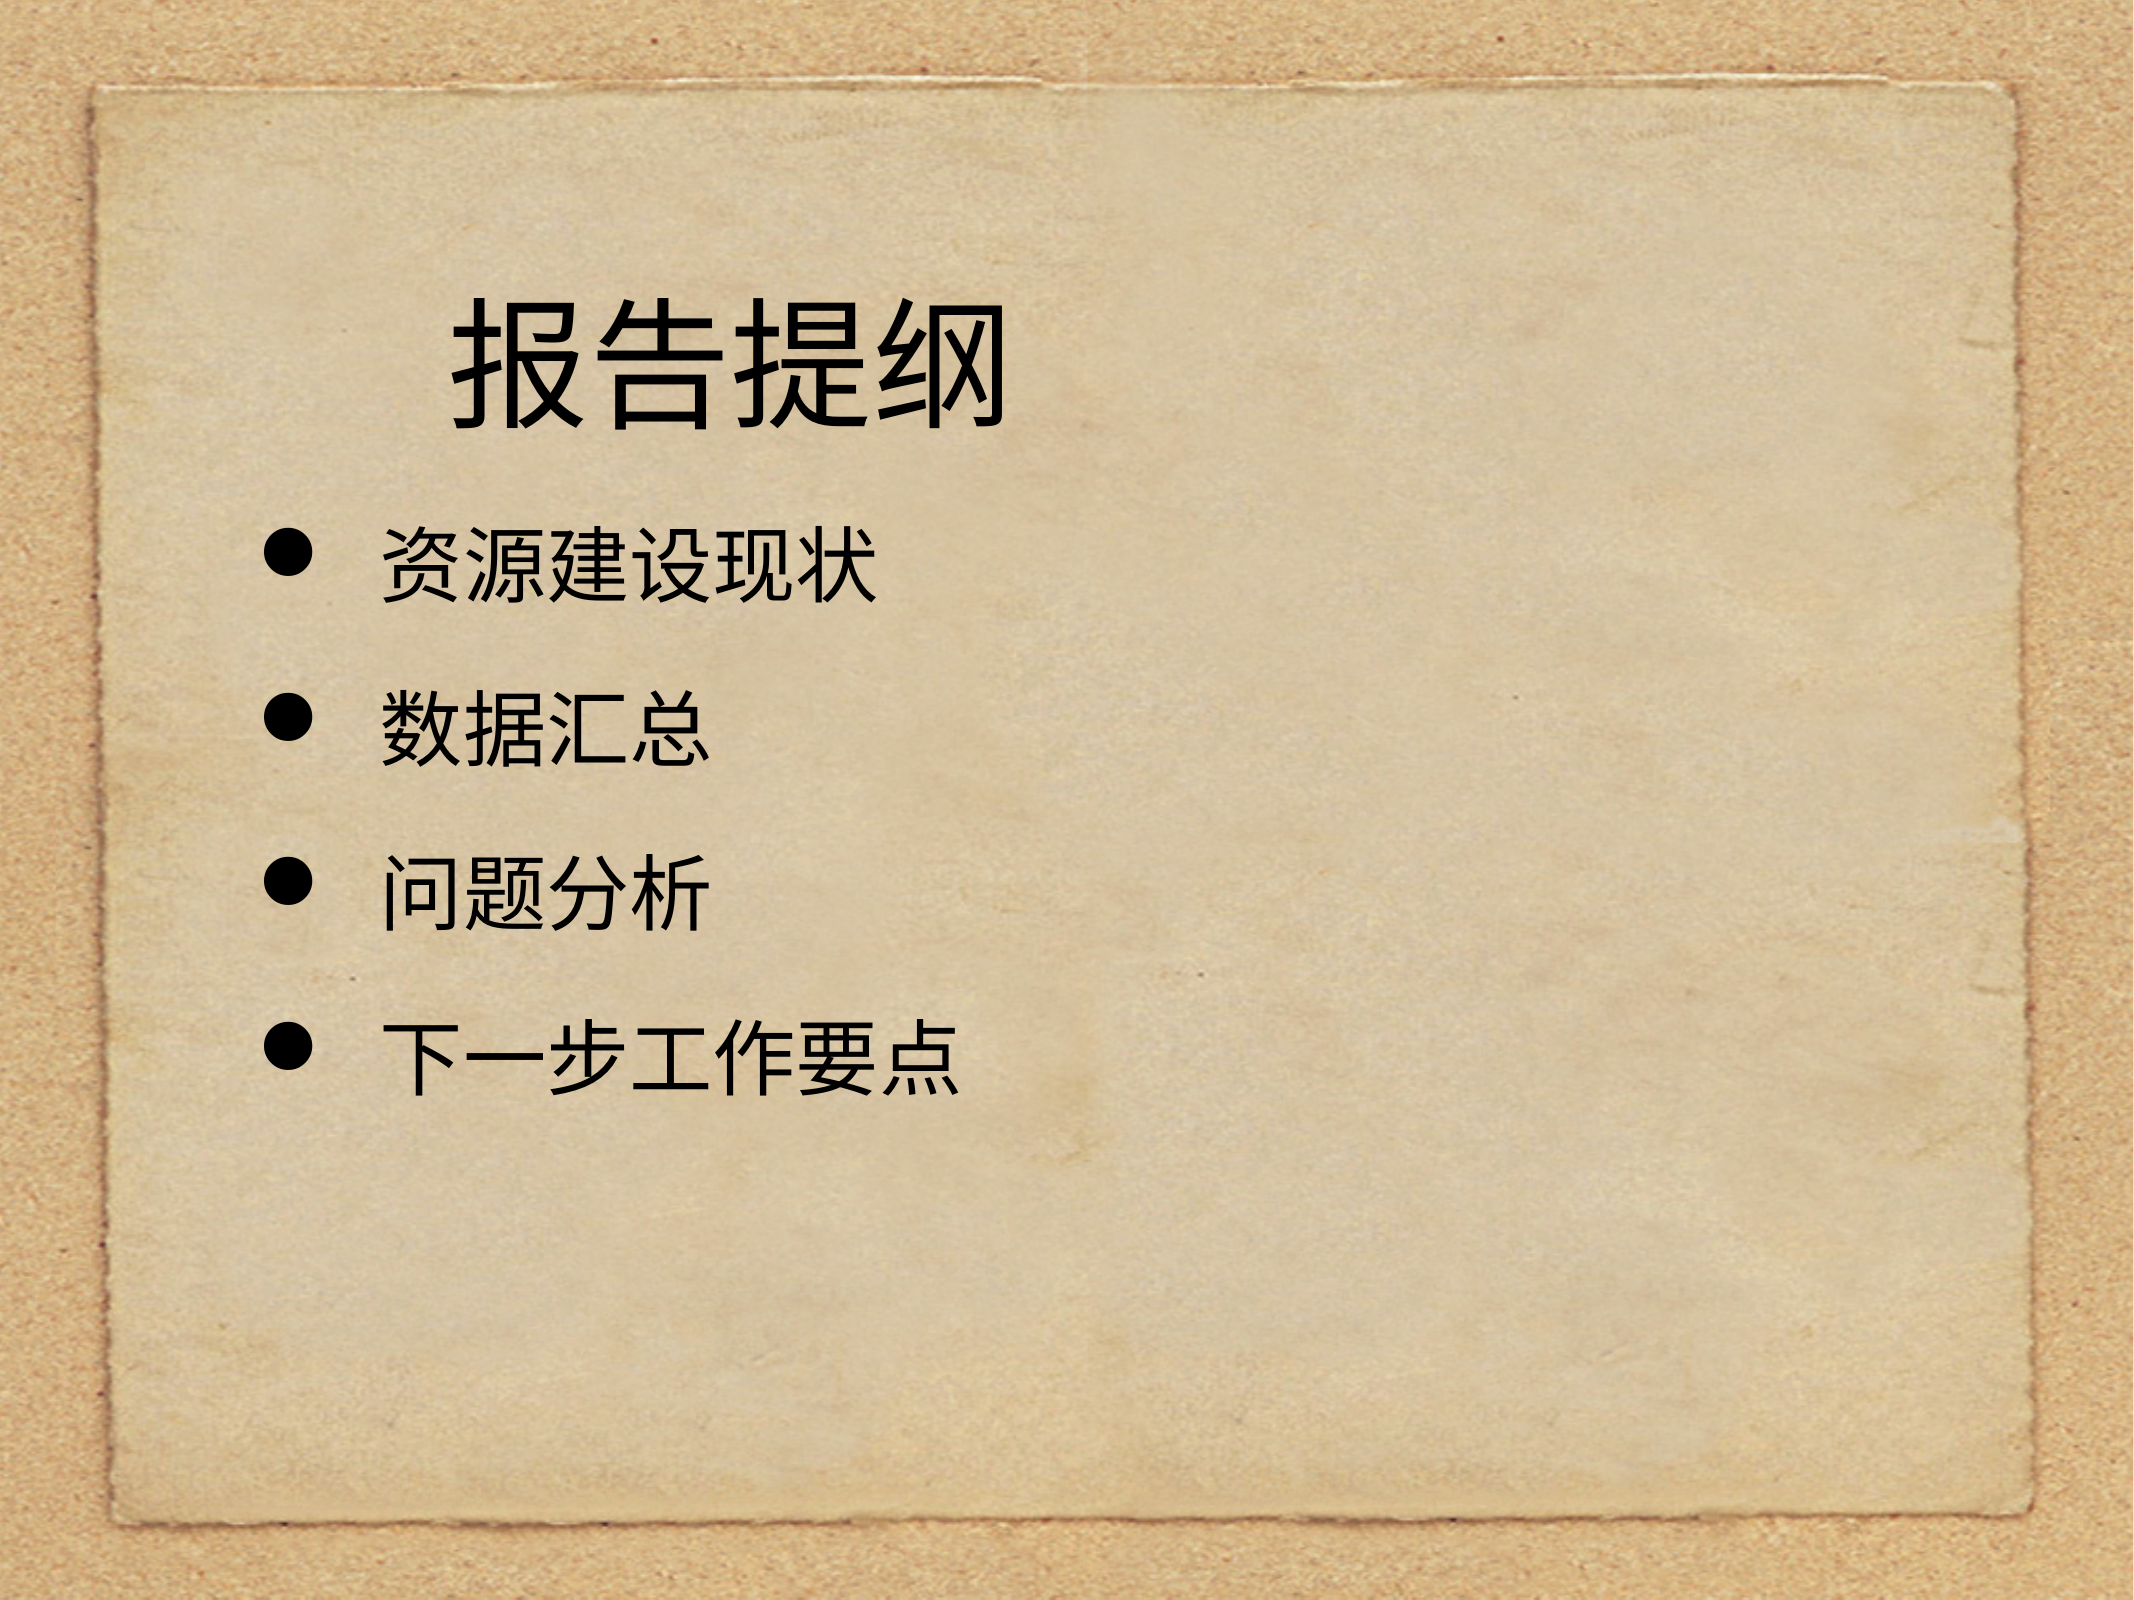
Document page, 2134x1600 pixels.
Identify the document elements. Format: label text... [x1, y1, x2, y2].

text_box 报告提纲 资源建设现状 数据汇总 问题分析 下一步工作要点 [251, 280, 1206, 1122]
picture [0, 0, 2134, 1600]
